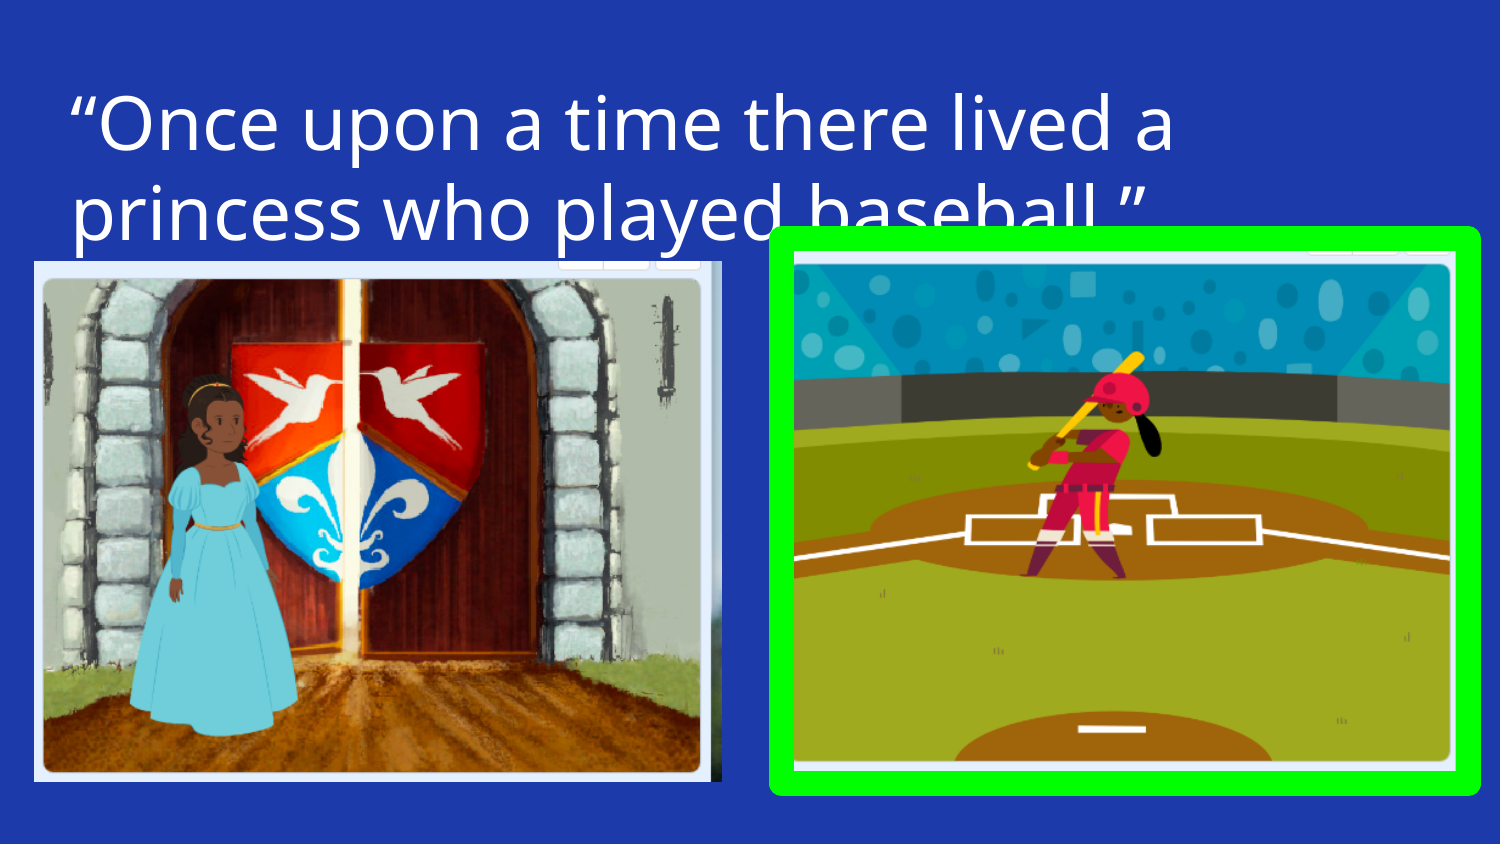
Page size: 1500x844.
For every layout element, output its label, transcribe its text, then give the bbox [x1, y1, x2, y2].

title “Once upon a time there lived a princess who played baseball.” [55, 0, 1471, 751]
picture [33, 261, 723, 782]
picture [793, 251, 1456, 772]
